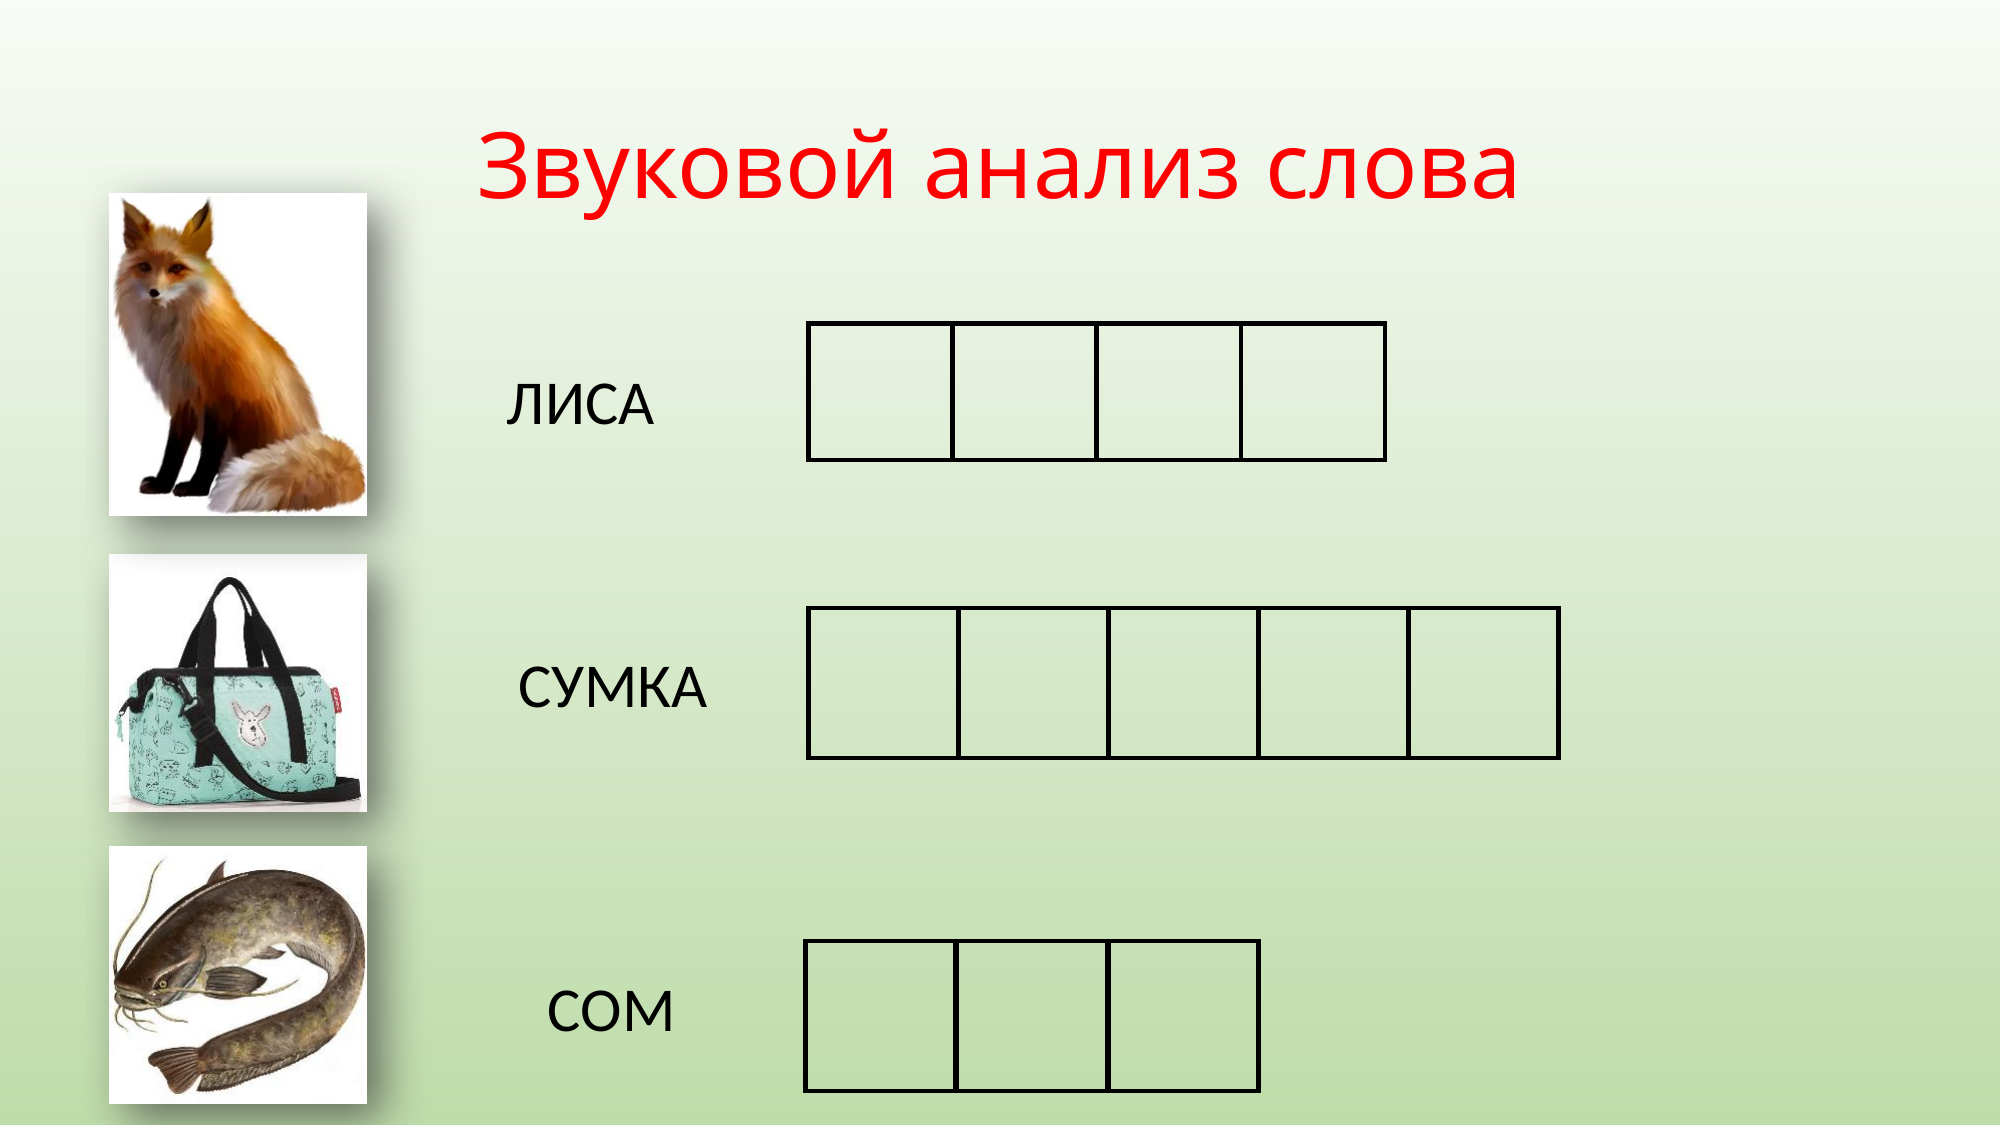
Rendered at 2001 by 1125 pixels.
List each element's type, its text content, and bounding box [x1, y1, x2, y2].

picture [109, 554, 367, 812]
text_box [957, 607, 1107, 759]
text_box [807, 607, 957, 759]
text_box [1107, 940, 1259, 1092]
text_box [1257, 607, 1407, 759]
text_box ЛИСА [492, 354, 670, 490]
picture [109, 193, 367, 516]
text_box [1407, 607, 1559, 759]
title Звуковой анализ слова [137, 59, 1863, 278]
text_box [1096, 323, 1240, 461]
text_box [804, 940, 956, 1092]
text_box СОМ [532, 961, 691, 1052]
text_box [807, 323, 952, 461]
text_box [952, 323, 1096, 461]
text_box СУМКА [503, 637, 723, 728]
text_box [1240, 323, 1386, 461]
text_box [1107, 607, 1257, 759]
picture [109, 846, 367, 1104]
text_box [956, 940, 1107, 1092]
